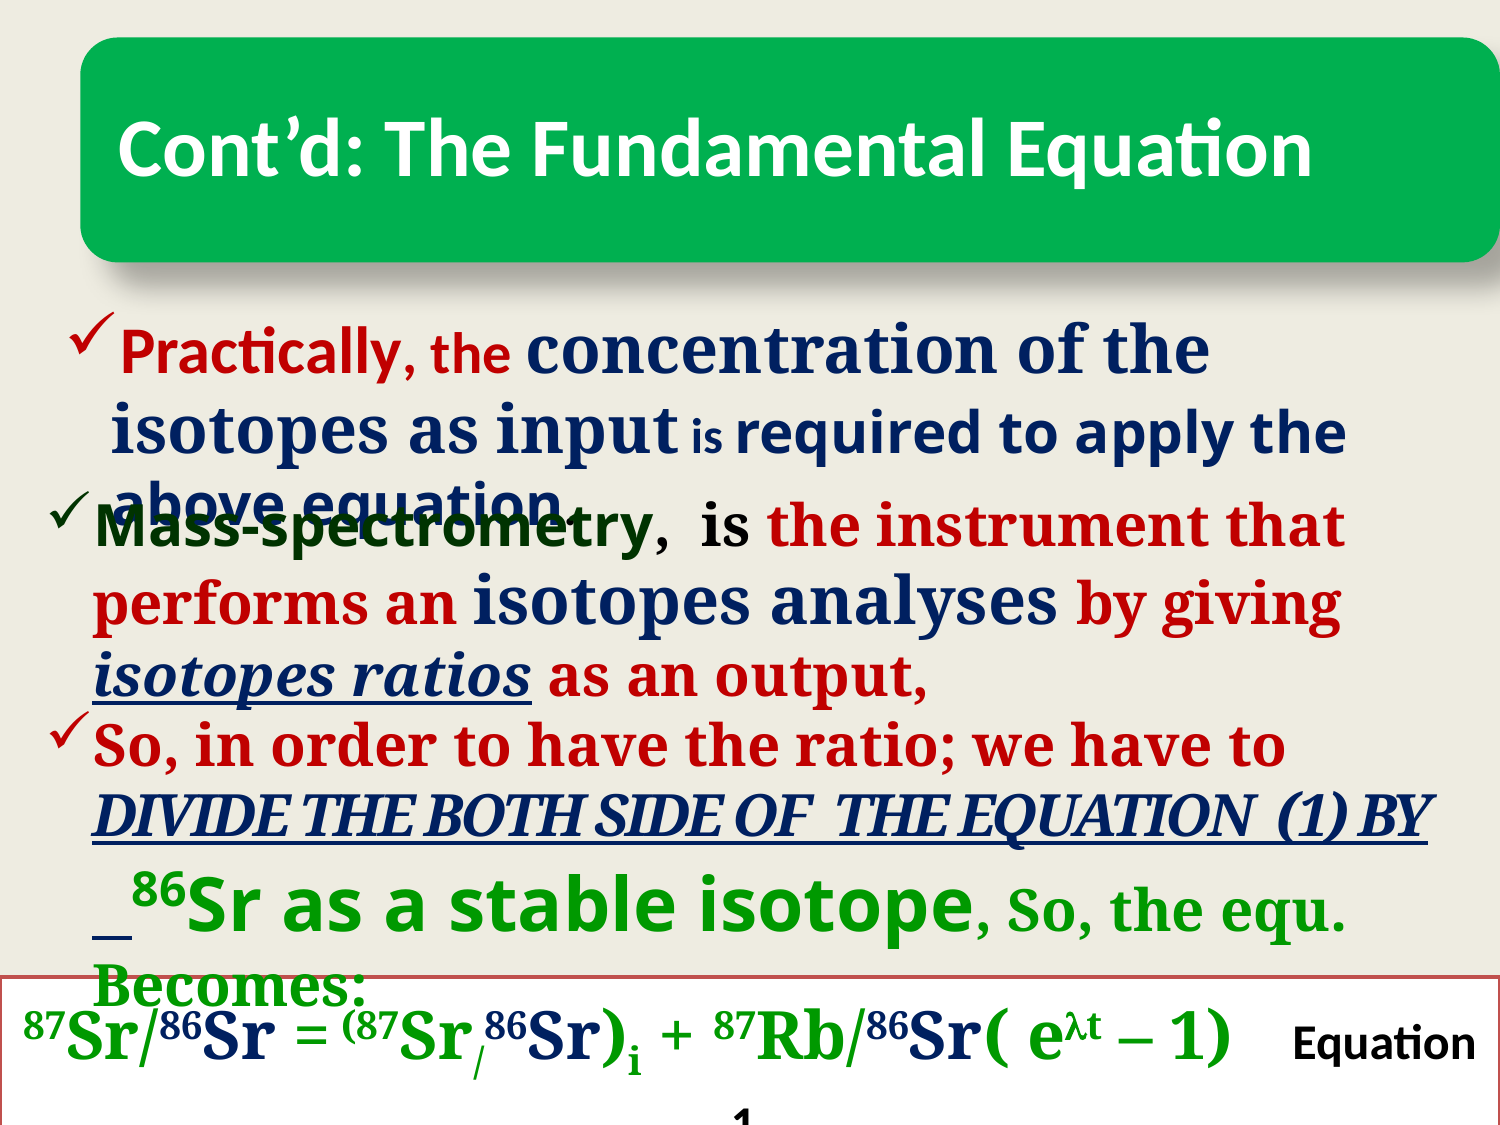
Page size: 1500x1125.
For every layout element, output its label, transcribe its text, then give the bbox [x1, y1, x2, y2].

text_box 87Sr/86Sr = (87Sr/86Sr)i + 87Rb/86Sr( et – 1) Equation 1 [0, 975, 1500, 1125]
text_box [79, 37, 1500, 263]
text_box Practically, the concentration of the isotopes as input is required to apply the above equation. [49, 299, 1464, 545]
text_box Mass-spectrometry, is the instrument that performs an isotopes analyses by giving isotopes ratios as an output, So, in order to have the ratio; we have to DIVIDE THE BOTH SIDE OF THE EQUATION (1) BY 86Sr as a stable isotope, So, the equ. Becomes: [30, 480, 1444, 1025]
